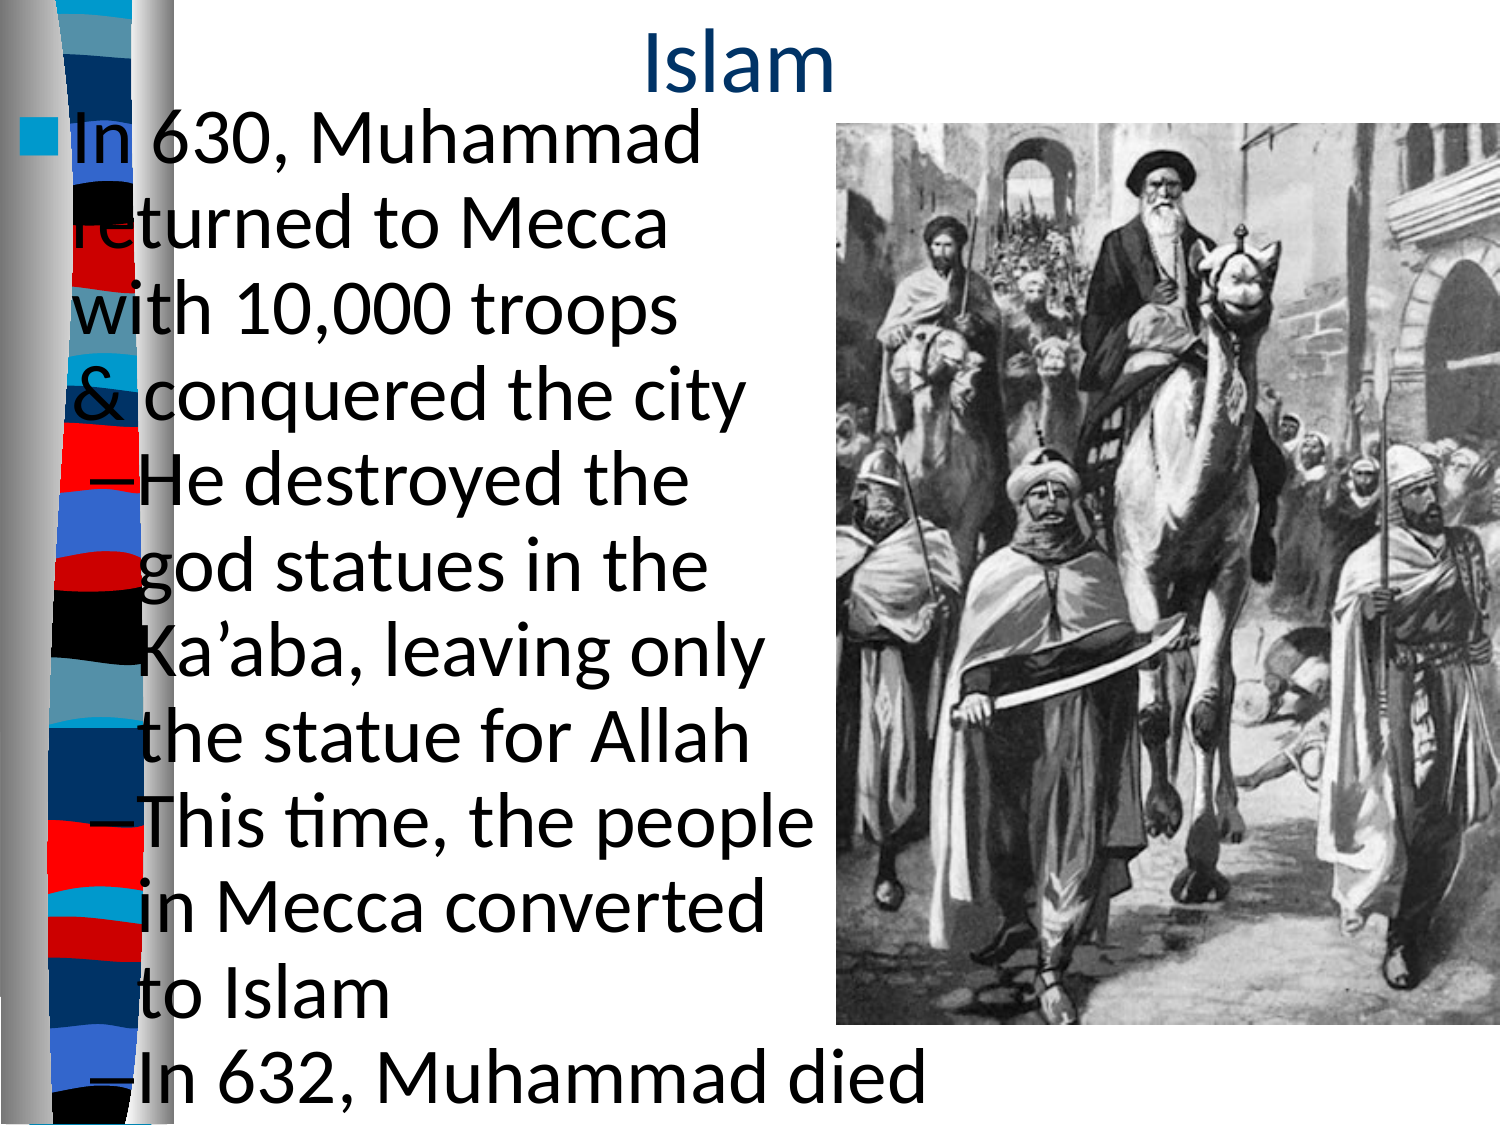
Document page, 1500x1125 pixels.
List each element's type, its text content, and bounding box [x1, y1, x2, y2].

picture [835, 123, 1500, 1026]
title Islam [0, 0, 1500, 113]
list In 630, Muhammad returned to Mecca with 10,000 troops & conquered the city He destroyed the god statues in the Ka’aba, leaving only the statue for Allah This time, the people in Mecca converted to Islam In 632, Muhammad died [0, 87, 963, 1125]
